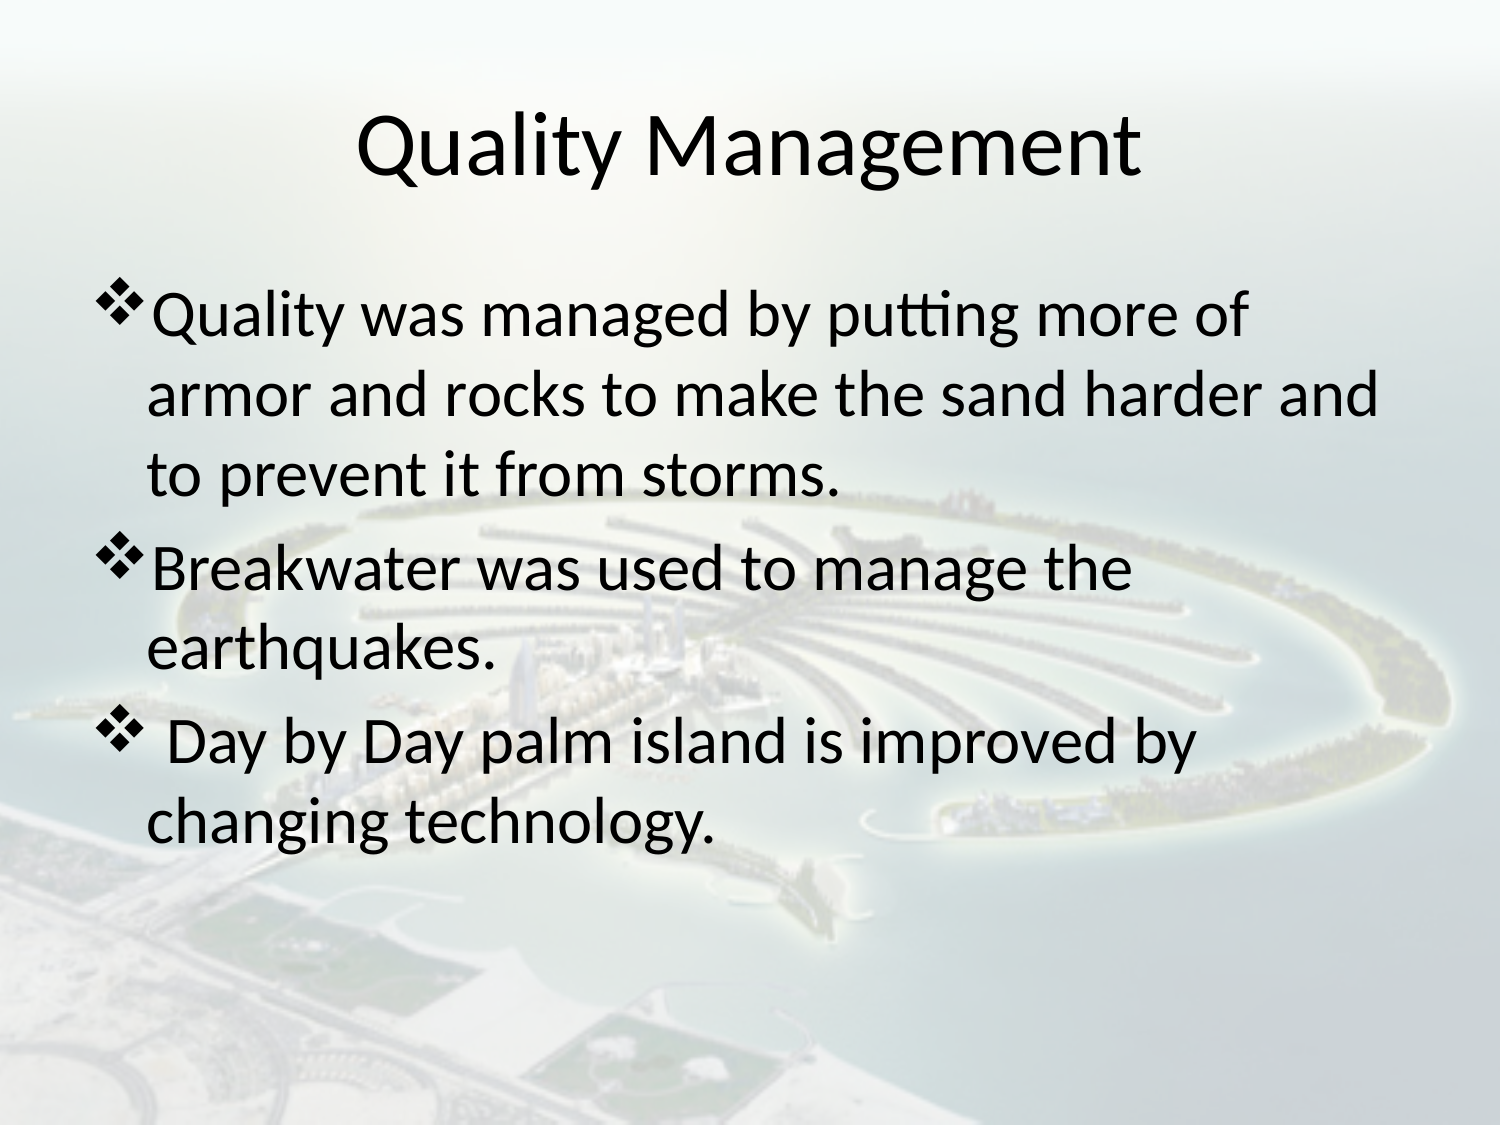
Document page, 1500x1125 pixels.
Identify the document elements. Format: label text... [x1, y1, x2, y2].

list Quality was managed by putting more of armor and rocks to make the sand harder and to prevent it from storms. Breakwater was used to manage the earthquakes. Day by Day palm island is improved by changing technology. [75, 262, 1425, 1005]
title Quality Management [75, 45, 1425, 233]
